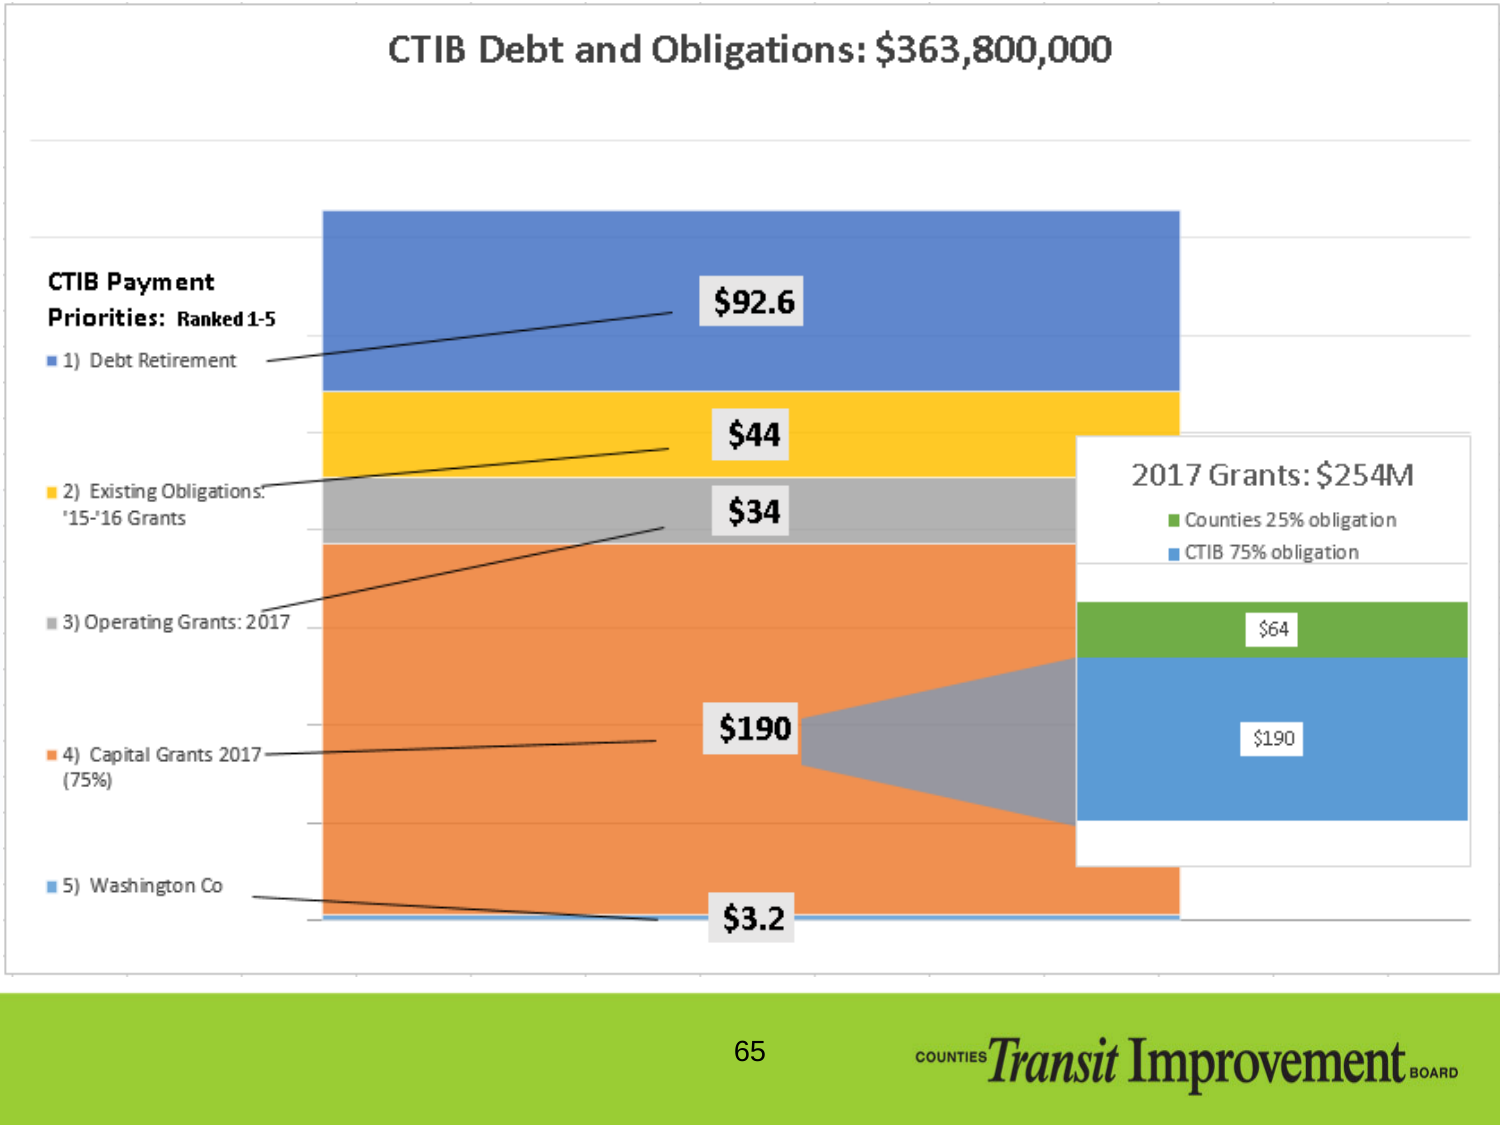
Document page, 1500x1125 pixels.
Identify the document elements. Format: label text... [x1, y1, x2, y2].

picture [0, 0, 1500, 1125]
footer 65 [512, 1024, 988, 1103]
